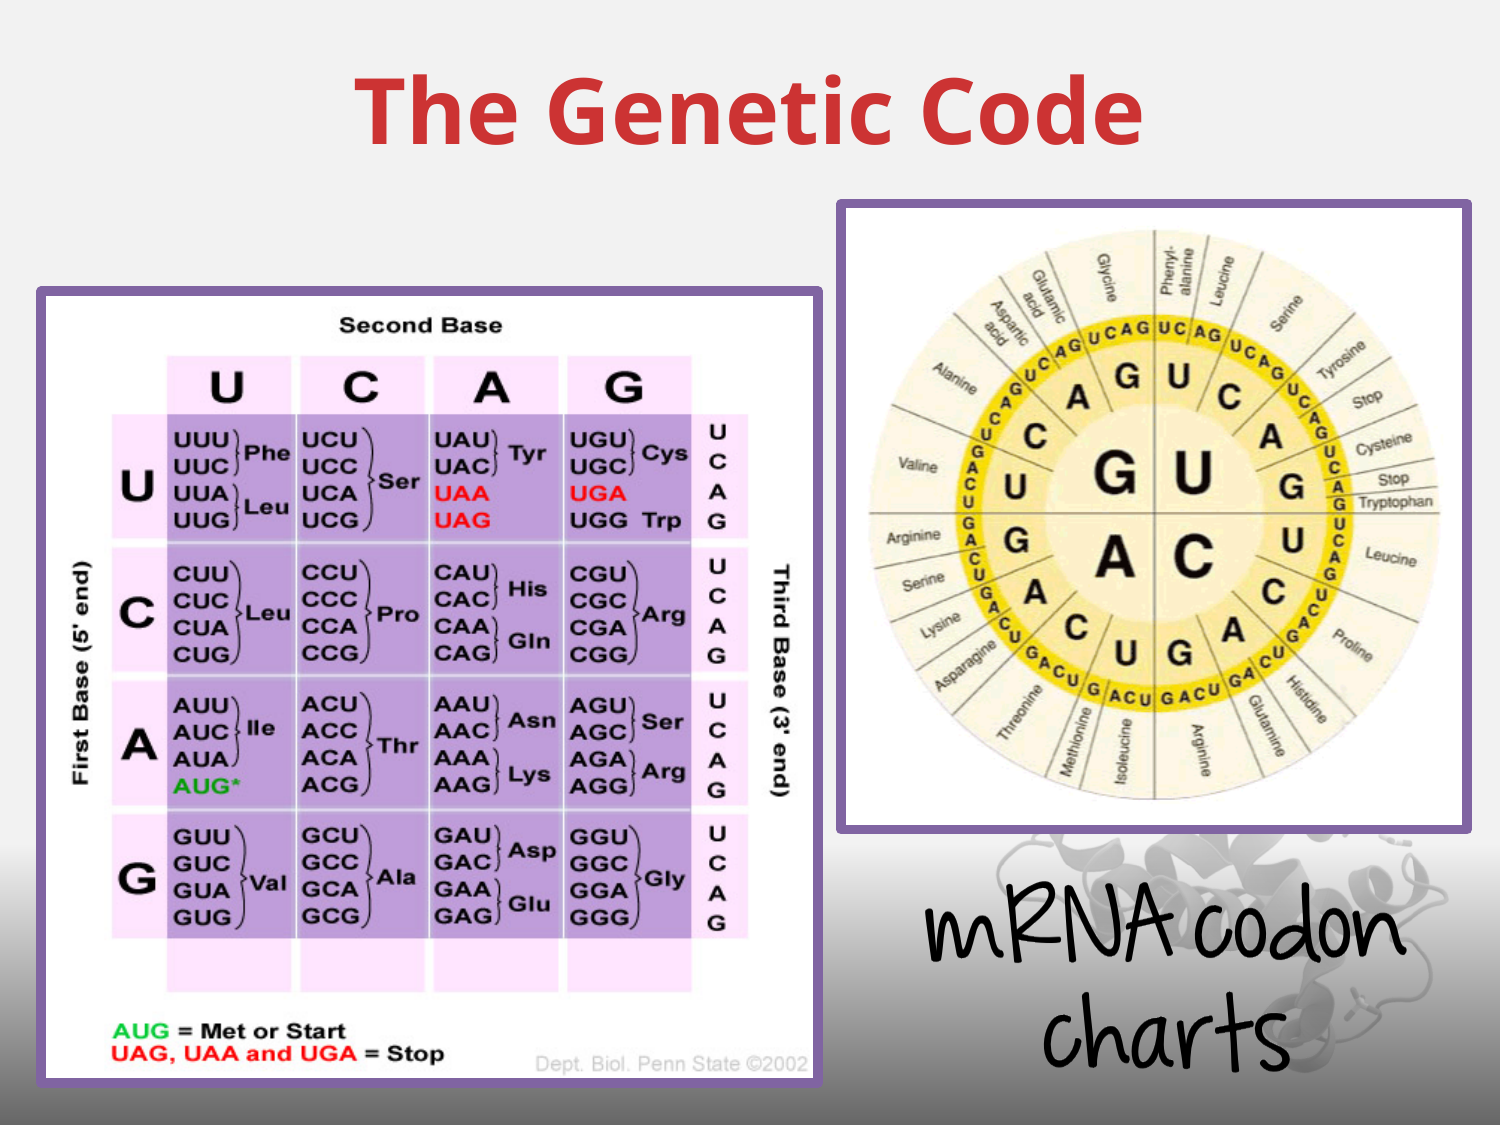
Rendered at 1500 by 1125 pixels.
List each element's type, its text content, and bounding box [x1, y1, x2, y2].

picture [0, 0, 1496, 1125]
title The Genetic Code [75, 45, 1425, 175]
